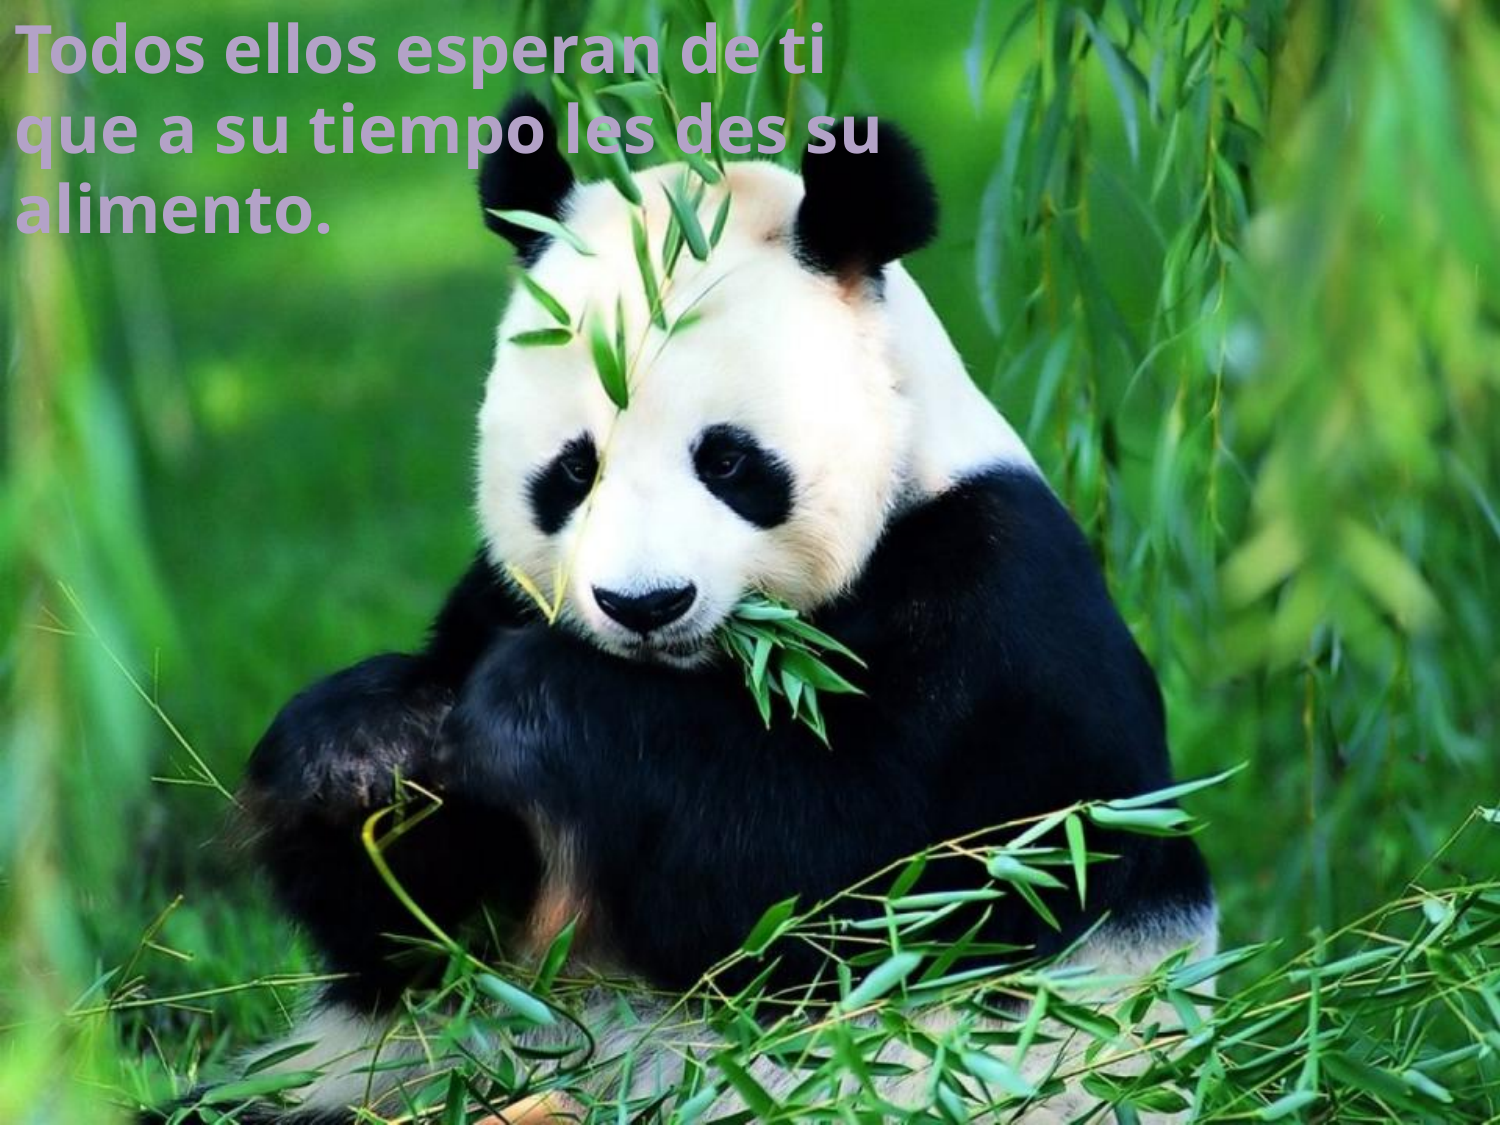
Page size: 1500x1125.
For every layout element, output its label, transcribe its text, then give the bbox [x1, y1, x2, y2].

text_box Todos ellos esperan de ti que a su tiempo les des su alimento. [0, 0, 1229, 255]
picture [0, 0, 1500, 1125]
